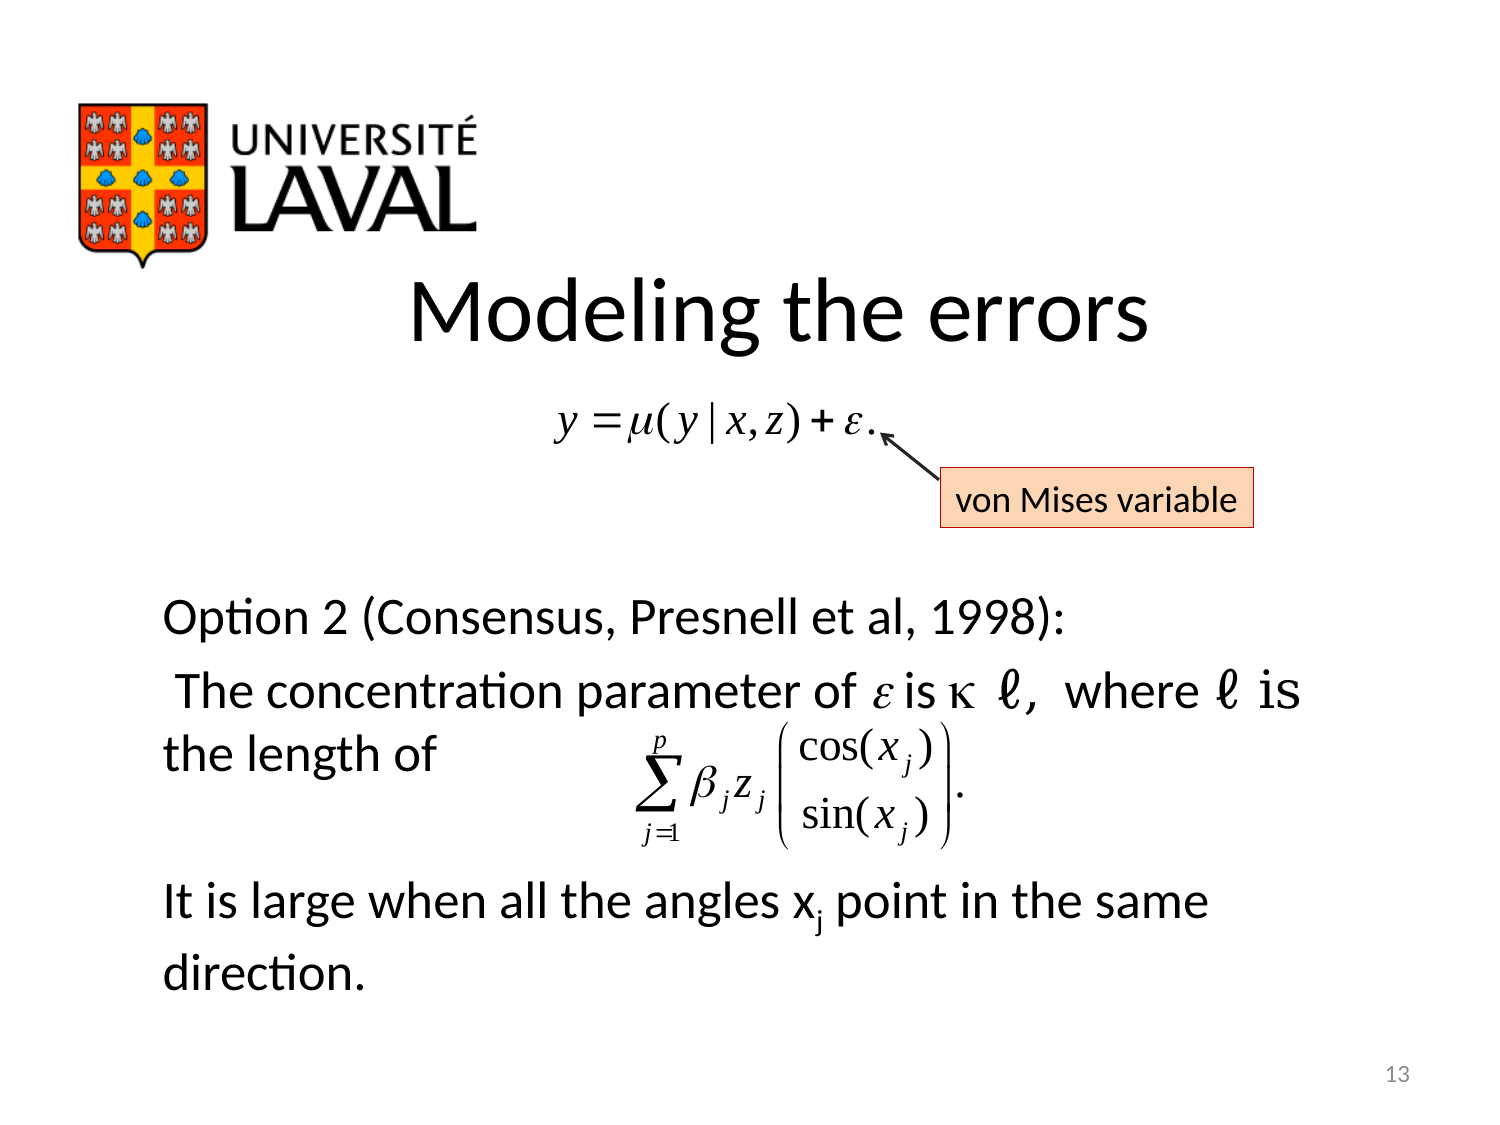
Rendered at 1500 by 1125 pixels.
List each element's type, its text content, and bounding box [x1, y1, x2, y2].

slide_number 13 [1074, 1042, 1425, 1103]
title Modeling the errors [135, 196, 1424, 413]
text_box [548, 396, 881, 450]
picture [76, 101, 479, 270]
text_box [631, 715, 968, 856]
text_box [879, 432, 940, 480]
text_box von Mises variable [940, 467, 1254, 528]
text_box Option 2 (Consensus, Presnell et al, 1998): The concentration parameter of  is  ℓ, where ℓ is the length of It is large when all the angles xj point in the same direction. [147, 574, 1400, 1012]
